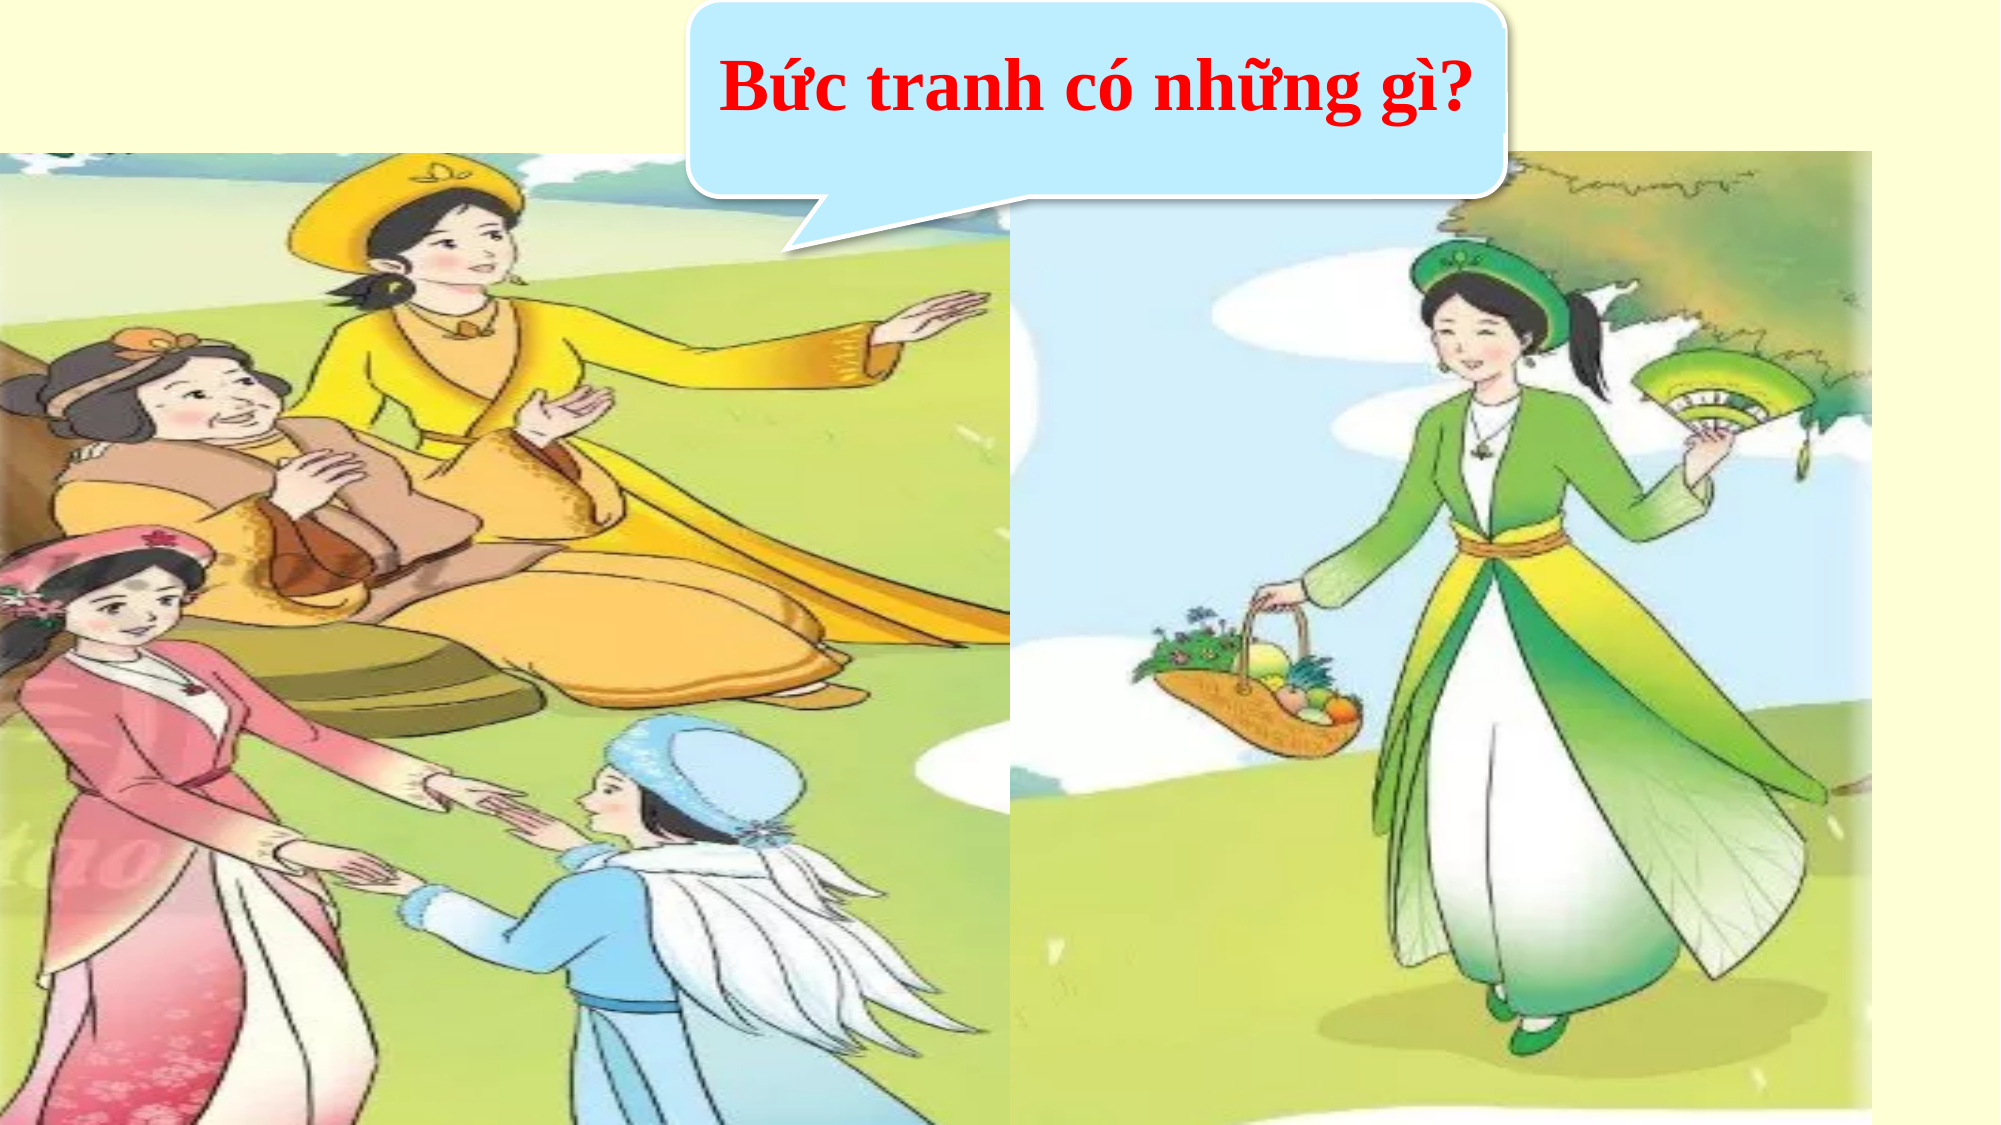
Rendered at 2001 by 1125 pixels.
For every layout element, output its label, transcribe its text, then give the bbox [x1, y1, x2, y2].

text_box [686, 0, 1507, 151]
text_box Bức tranh có những gì? [704, 28, 1506, 134]
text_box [0, 151, 1872, 1125]
